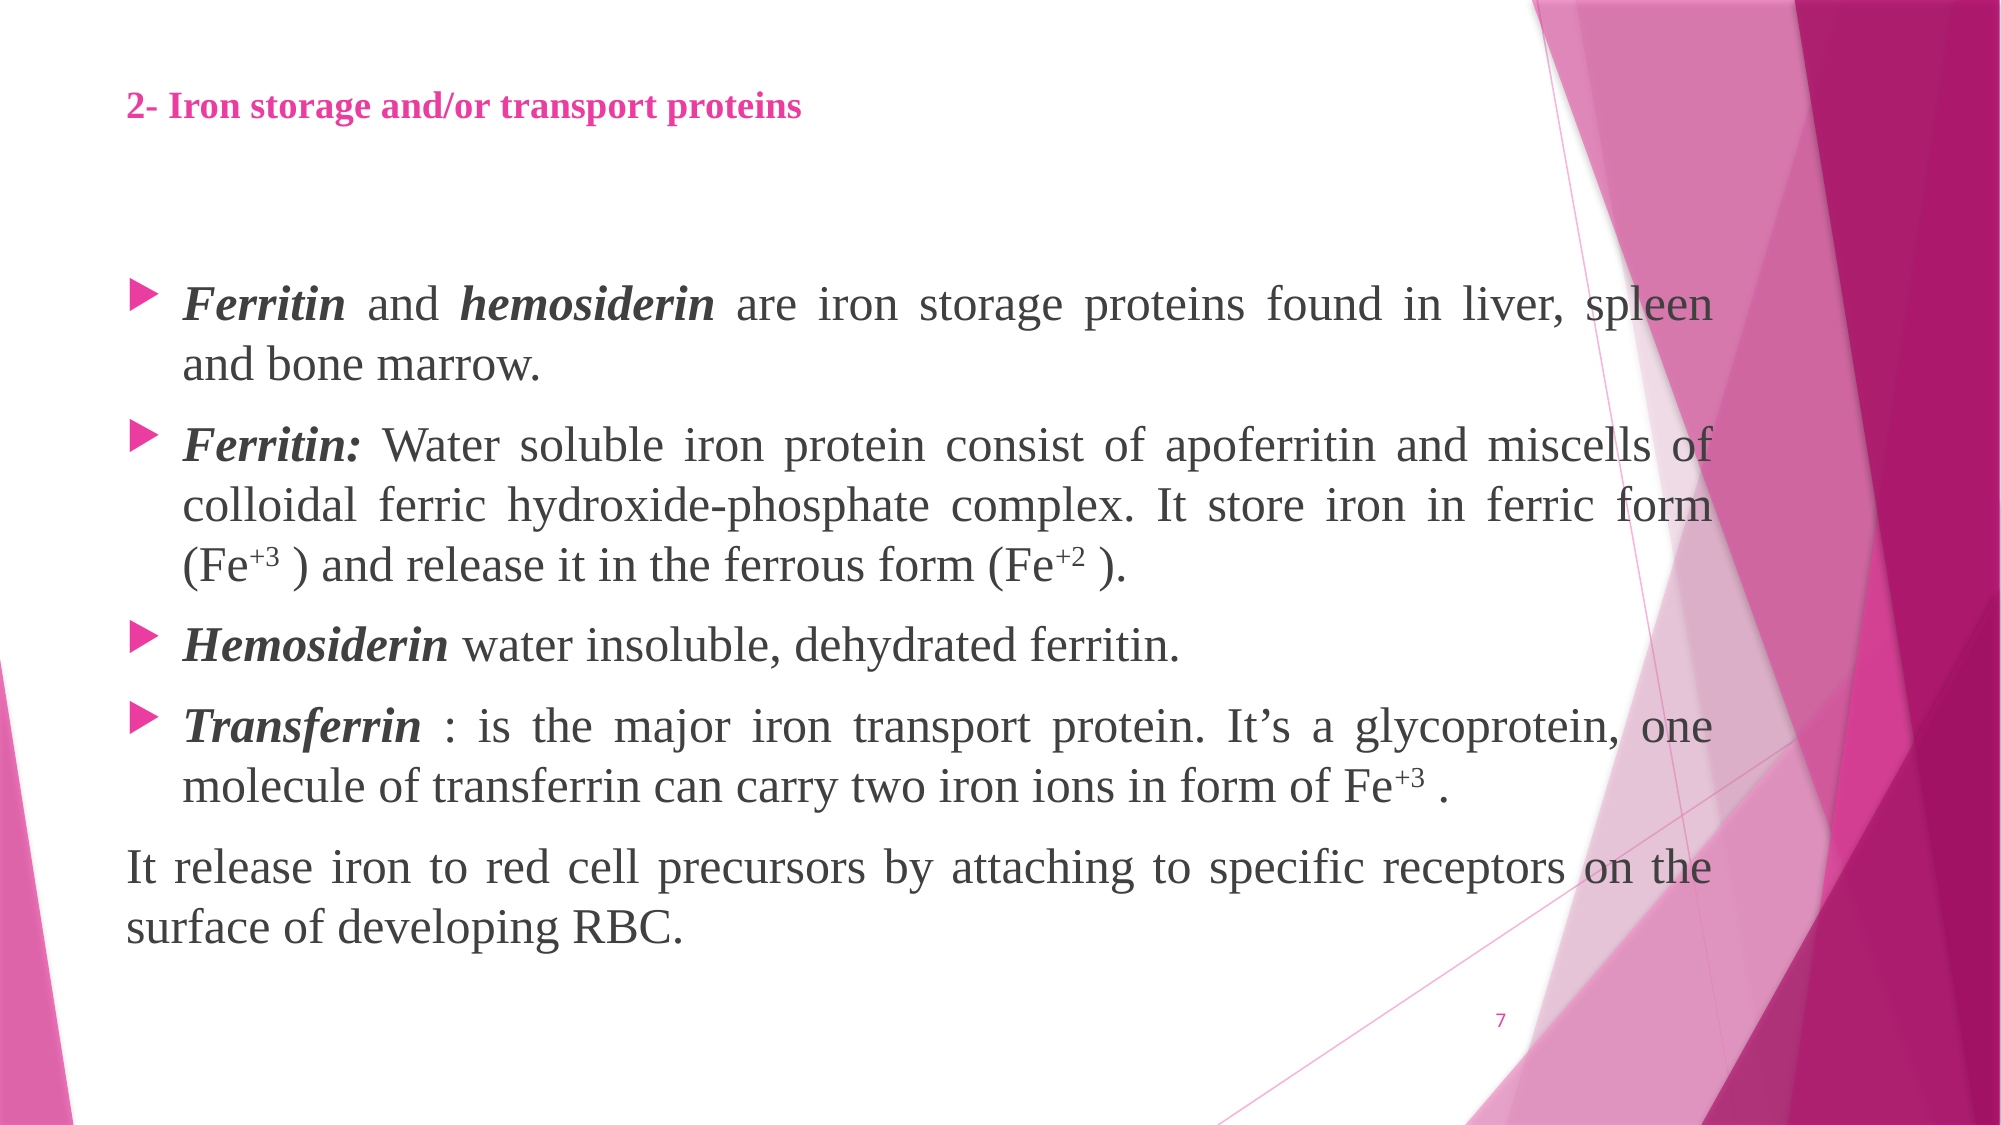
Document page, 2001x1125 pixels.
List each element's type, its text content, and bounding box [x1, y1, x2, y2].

title 2- Iron storage and/or transport proteins [111, 72, 1522, 181]
slide_number 7 [1409, 991, 1522, 1051]
list Ferritin and hemosiderin are iron storage proteins found in liver, spleen and bone marrow. Ferritin: Water soluble iron protein consist of apoferritin and miscells of colloidal ferric hydroxide-phosphate complex. It store iron in ferric form (Fe+3 ) and release it in the ferrous form (Fe+2 ). Hemosiderin water insoluble, dehydrated ferritin. Transferrin : is the major iron transport protein. It’s a glycoprotein, one molecule of transferrin can carry two iron ions in form of Fe+3 . It release iron to red cell precursors by attaching to specific receptors on the surface of developing RBC. [111, 181, 1730, 744]
